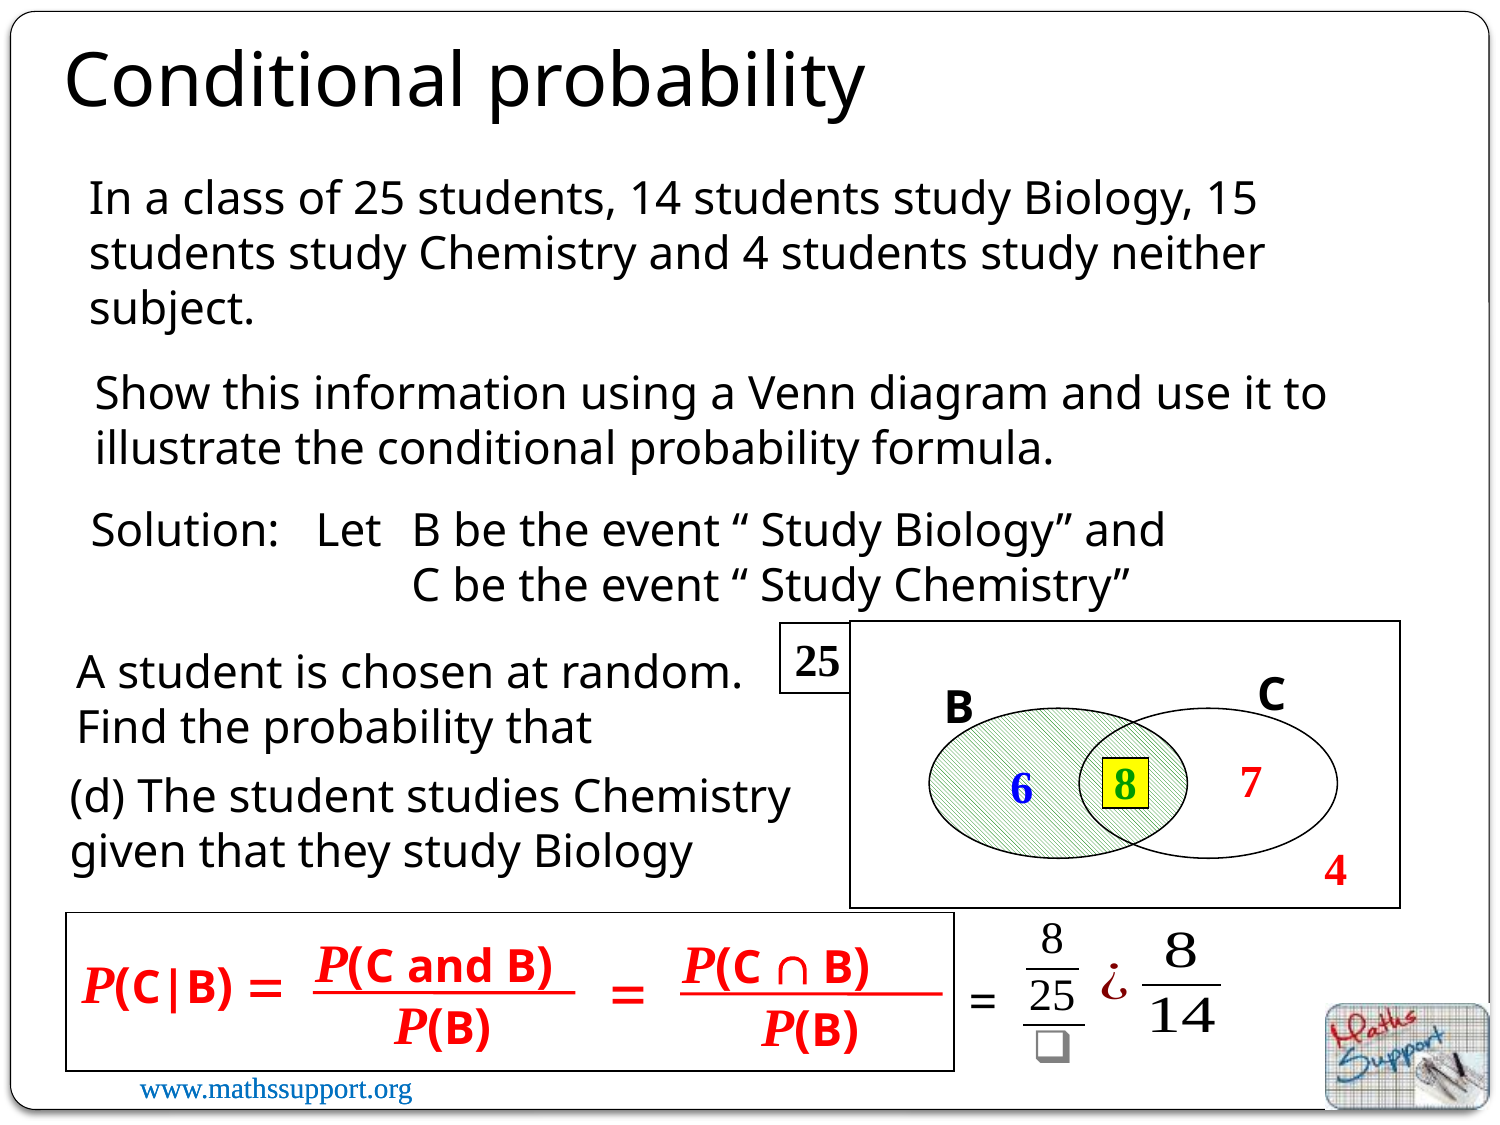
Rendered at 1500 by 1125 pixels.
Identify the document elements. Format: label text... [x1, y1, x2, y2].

text_box [65, 912, 955, 1071]
text_box C [1242, 657, 1322, 727]
text_box P(C and B) [299, 920, 605, 1001]
text_box P(C  B) [667, 922, 972, 1002]
text_box B [928, 670, 1008, 741]
text_box 4 [1309, 831, 1389, 902]
text_box P(B) [379, 993, 534, 1063]
text_box 7 [1224, 743, 1280, 814]
text_box Let B be the event “ Study Biology” and C be the event “ Study Chemistry” [300, 493, 1325, 619]
picture [1325, 1003, 1490, 1110]
text_box Show this information using a Venn diagram and use it to illustrate the conditional probability formula. [79, 355, 1418, 481]
text_box 6 [995, 750, 1103, 820]
text_box P(B) [746, 994, 901, 1065]
text_box Solution: [75, 493, 300, 564]
text_box A student is chosen at random. Find the probability that [61, 635, 820, 759]
text_box [929, 708, 1133, 859]
text_box [849, 620, 1400, 909]
text_box Conditional probability [48, 23, 913, 129]
text_box (d) The student studies Chemistry given that they study Biology [54, 759, 839, 884]
text_box In a class of 25 students, 14 students study Biology, 15 students study Chemistry and 4 students study neither subject. [74, 161, 1412, 342]
text_box 8 [1099, 746, 1178, 817]
text_box = [593, 952, 681, 1028]
text_box 25 [779, 623, 849, 693]
text_box P(B) [379, 983, 534, 992]
text_box P(B) [746, 984, 901, 993]
text_box [1092, 708, 1338, 859]
text_box = [955, 961, 1052, 1037]
